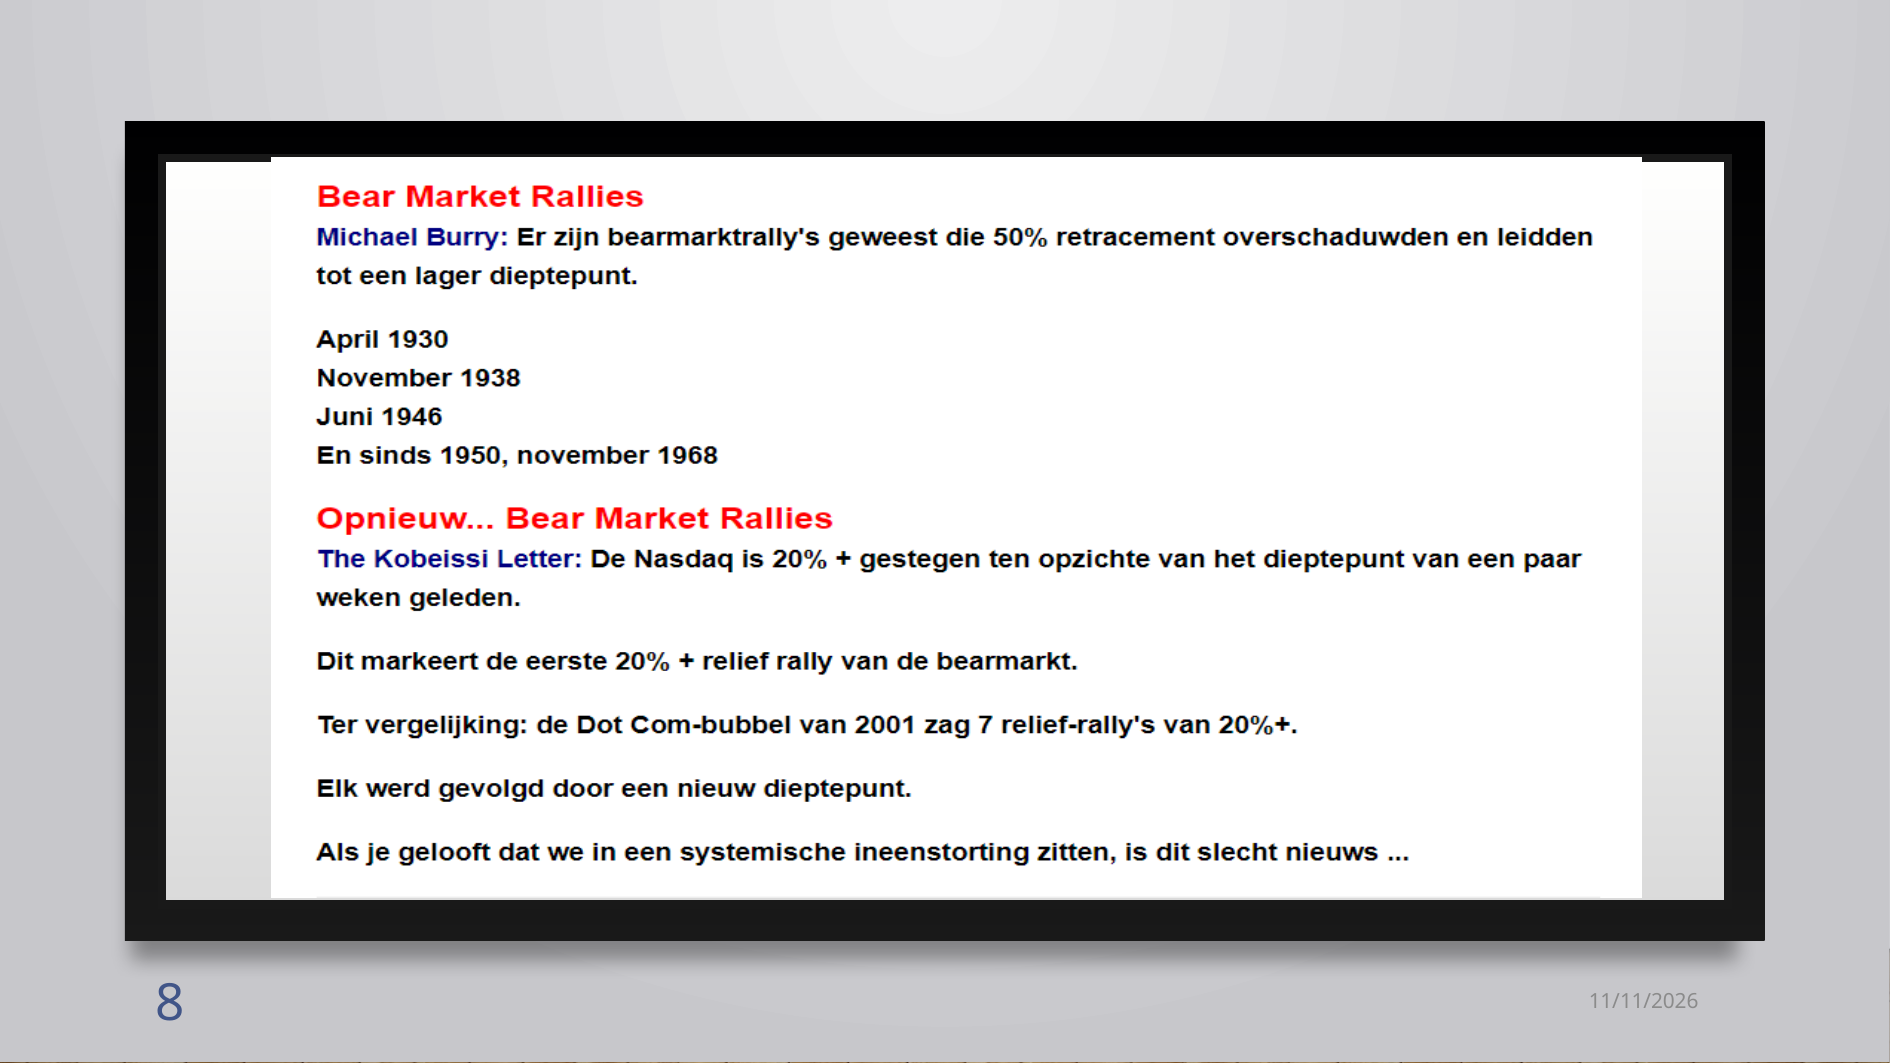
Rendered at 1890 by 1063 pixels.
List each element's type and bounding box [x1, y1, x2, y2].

text_box [0, 0, 1890, 948]
text_box [124, 121, 1766, 942]
picture [0, 950, 1890, 1063]
text_box [161, 157, 1728, 905]
picture [271, 157, 1642, 898]
